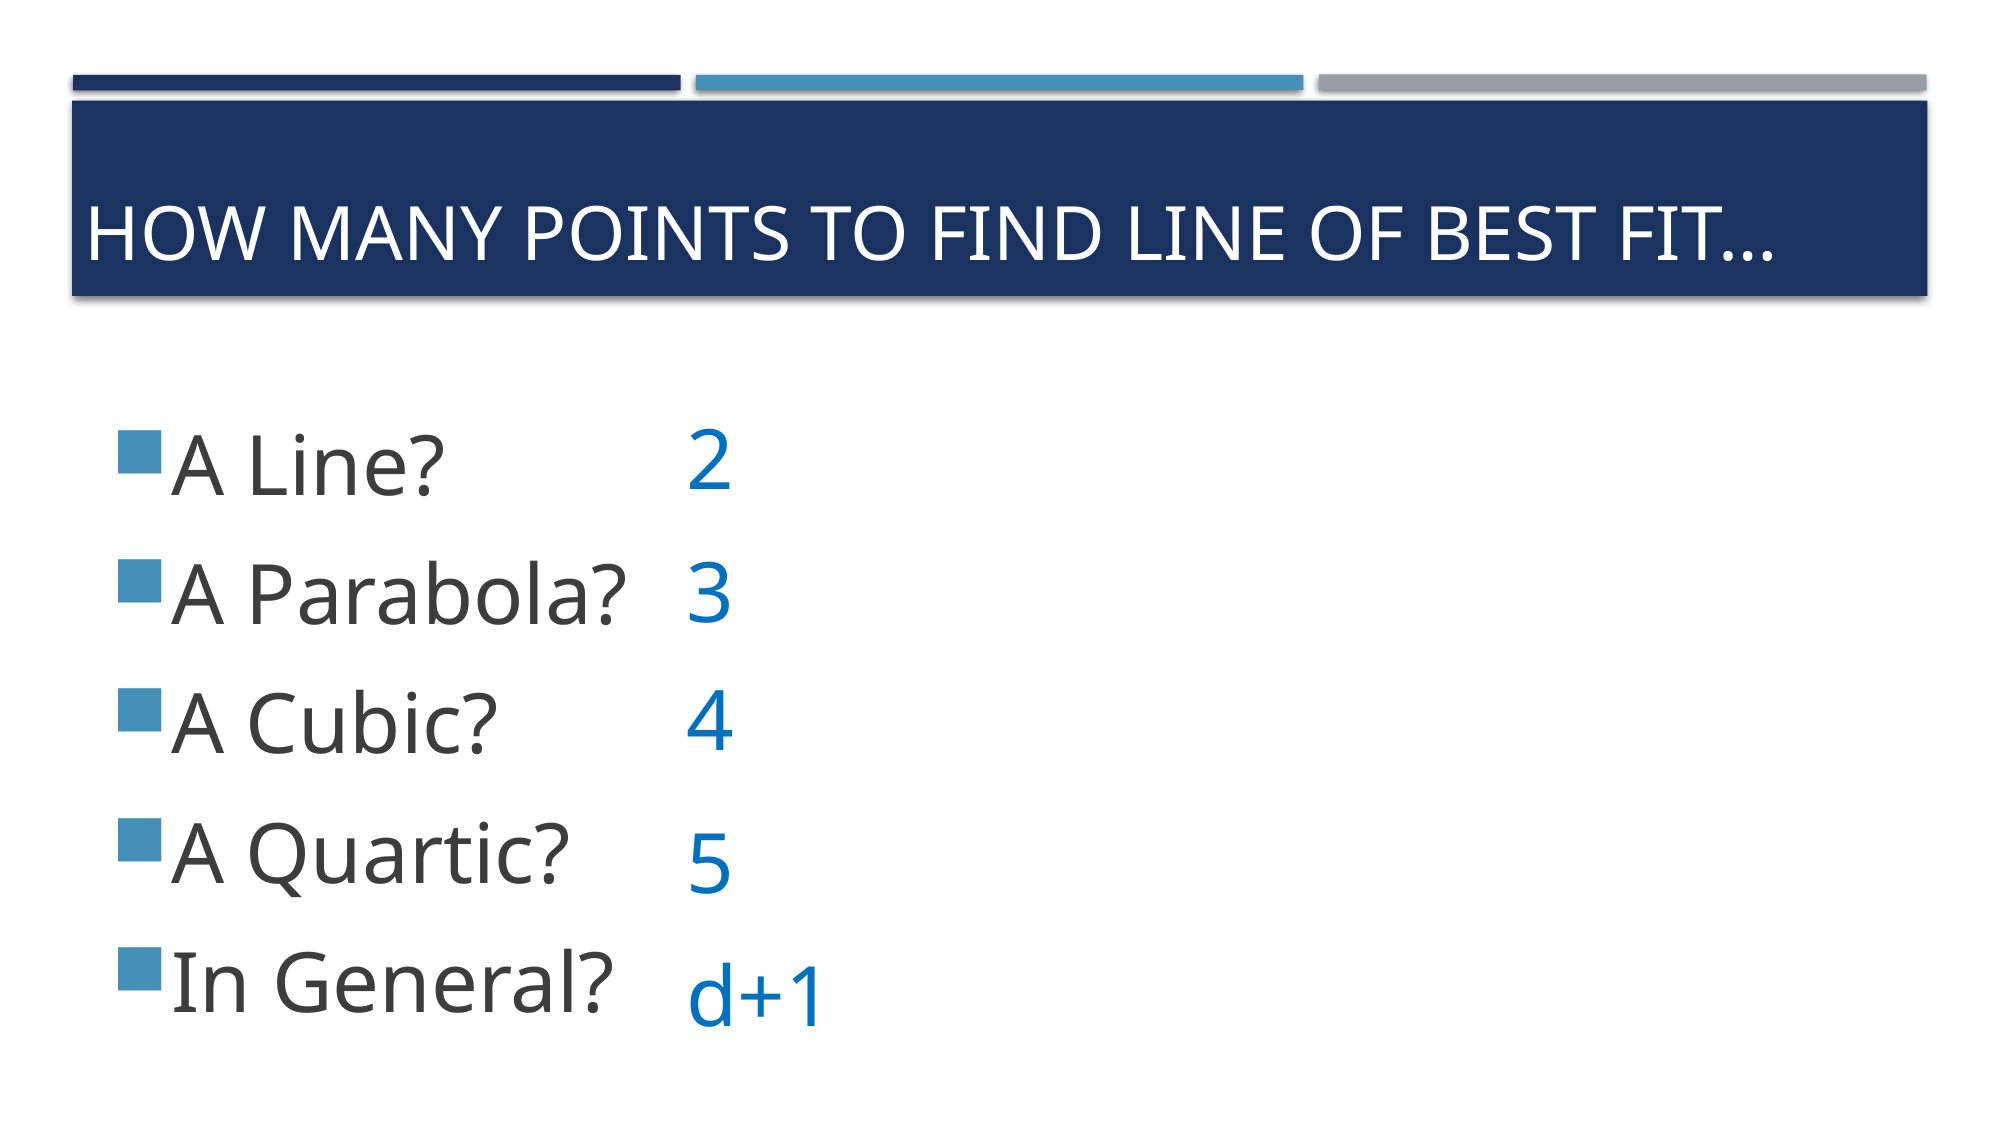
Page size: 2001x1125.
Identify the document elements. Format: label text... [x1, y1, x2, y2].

text_box d+1 [671, 935, 867, 1050]
text_box 4 [671, 659, 801, 775]
text_box 5 [671, 802, 801, 918]
text_box 2 [671, 399, 801, 515]
text_box 3 [671, 532, 801, 647]
list A Line? A Parabola? A Cubic? A Quartic? In General? [95, 357, 1929, 1084]
title How many points to find line of best fit… [69, 115, 1929, 283]
